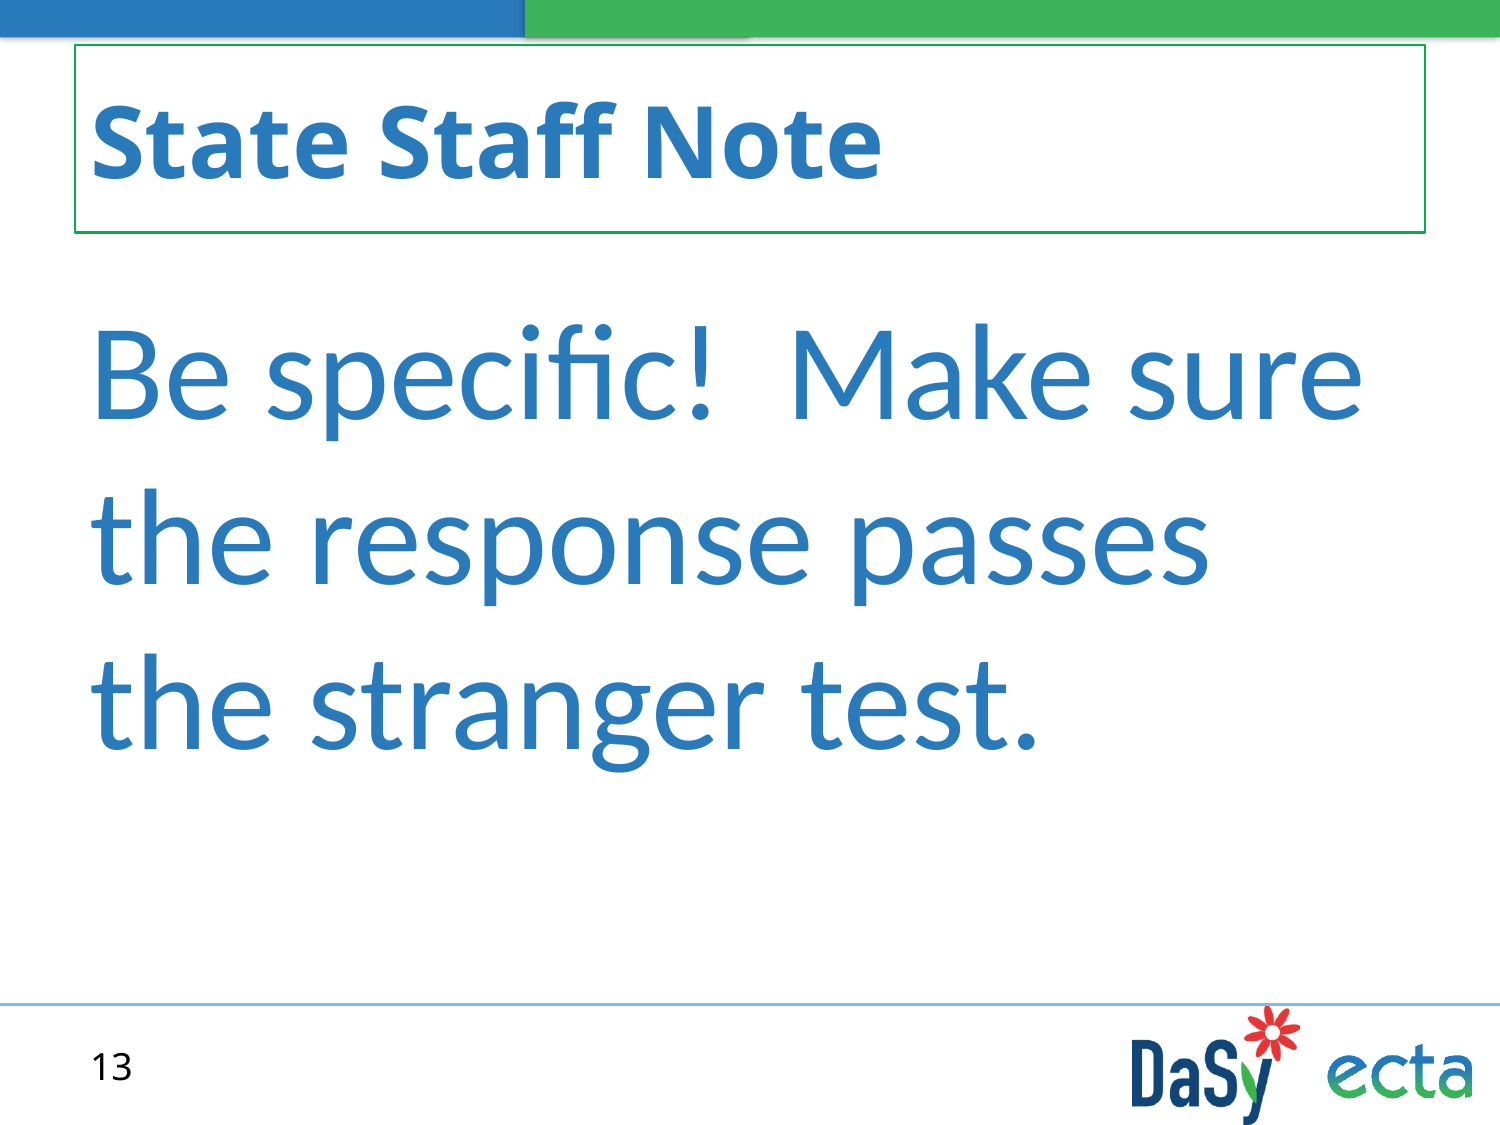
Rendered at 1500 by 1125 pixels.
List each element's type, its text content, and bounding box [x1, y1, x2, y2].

list Be specific! Make sure the response passes the stranger test. [75, 275, 1425, 1025]
picture [1312, 1037, 1487, 1105]
title State Staff Note [74, 44, 1426, 234]
slide_number 13 [75, 1038, 425, 1098]
picture [1132, 1025, 1300, 1125]
